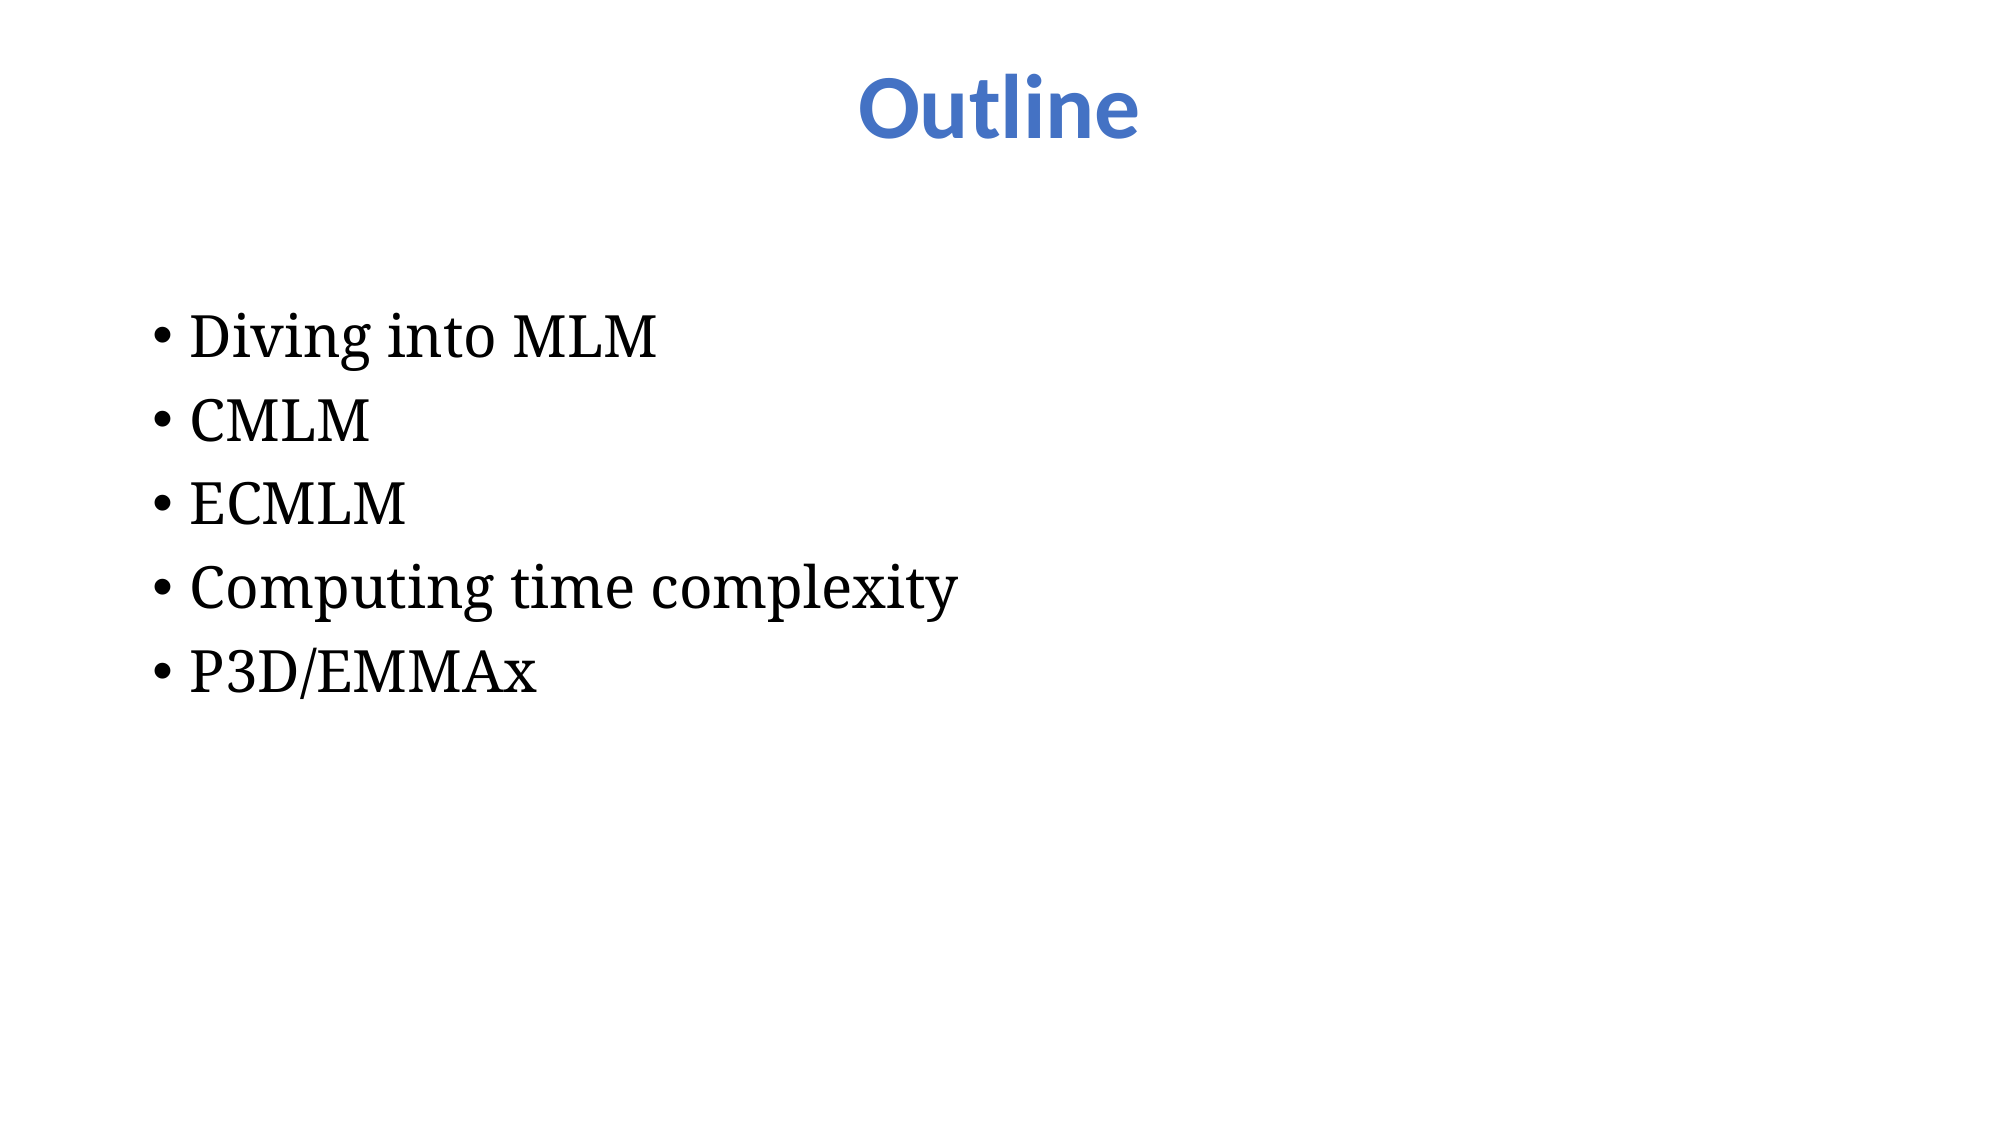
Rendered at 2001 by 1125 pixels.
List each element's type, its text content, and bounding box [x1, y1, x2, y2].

title Outline [137, 0, 1863, 218]
list Diving into MLM CMLM ECMLM Computing time complexity P3D/EMMAx [137, 299, 1863, 1014]
